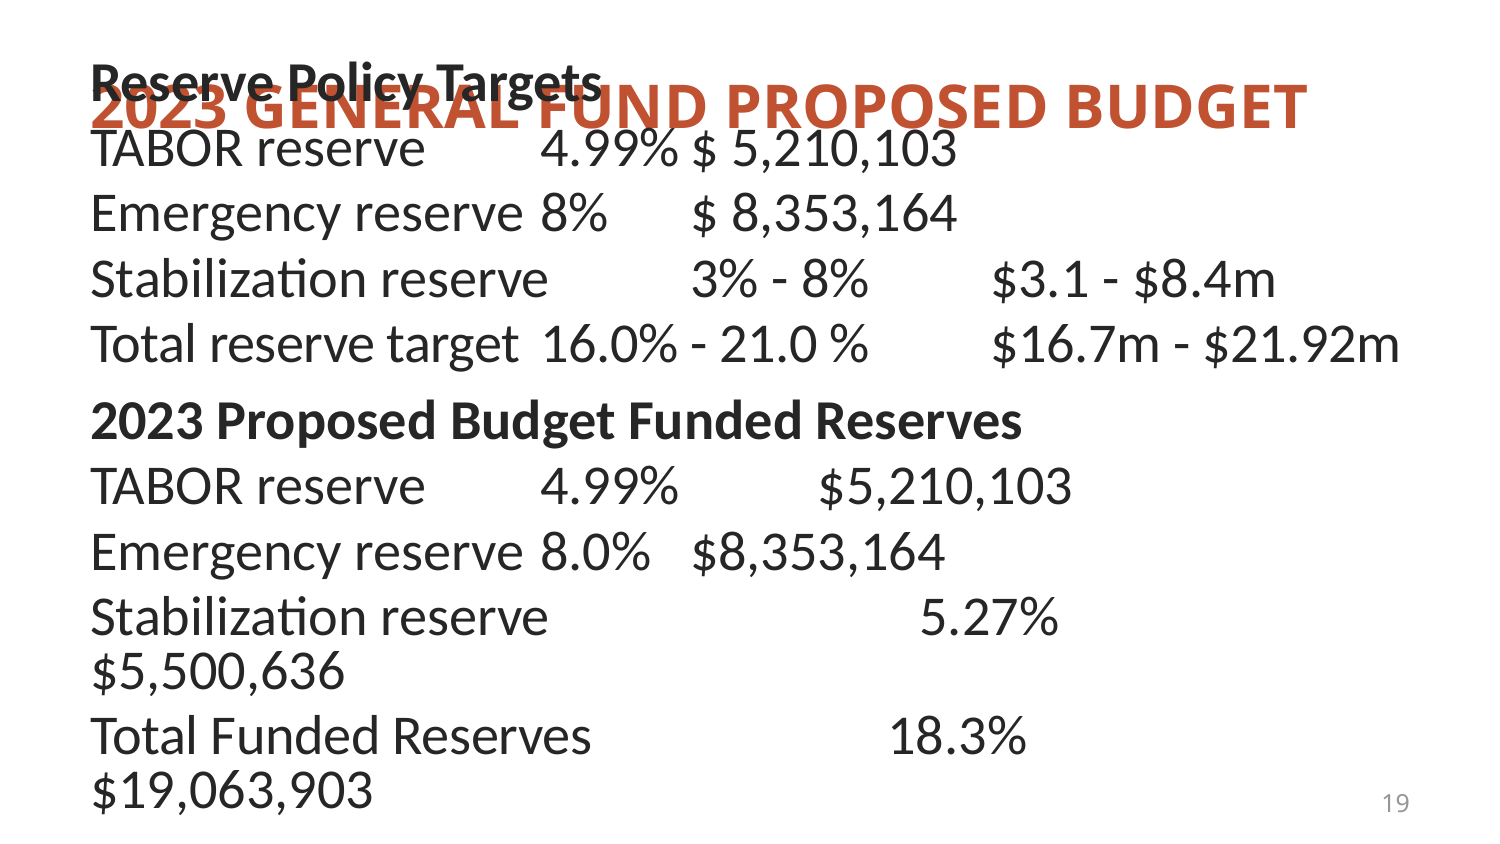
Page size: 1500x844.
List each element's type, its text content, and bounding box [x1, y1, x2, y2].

title 2023 General Fund Proposed Budget [75, 33, 1425, 132]
list Reserve Policy Targets TABOR reserve 4.99% $ 5,210,103 Emergency reserve 8% $ 8,353,164 Stabilization reserve 3% - 8% $3.1 - $8.4m Total reserve target 16.0% - 21.0 % $16.7m - $21.92m 2023 Proposed Budget Funded Reserves TABOR reserve 4.99% $5,210,103 Emergency reserve 8.0% $8,353,164 Stabilization reserve 5.27% $5,500,636 Total Funded Reserves 18.3% $19,063,903 [75, 132, 1471, 827]
